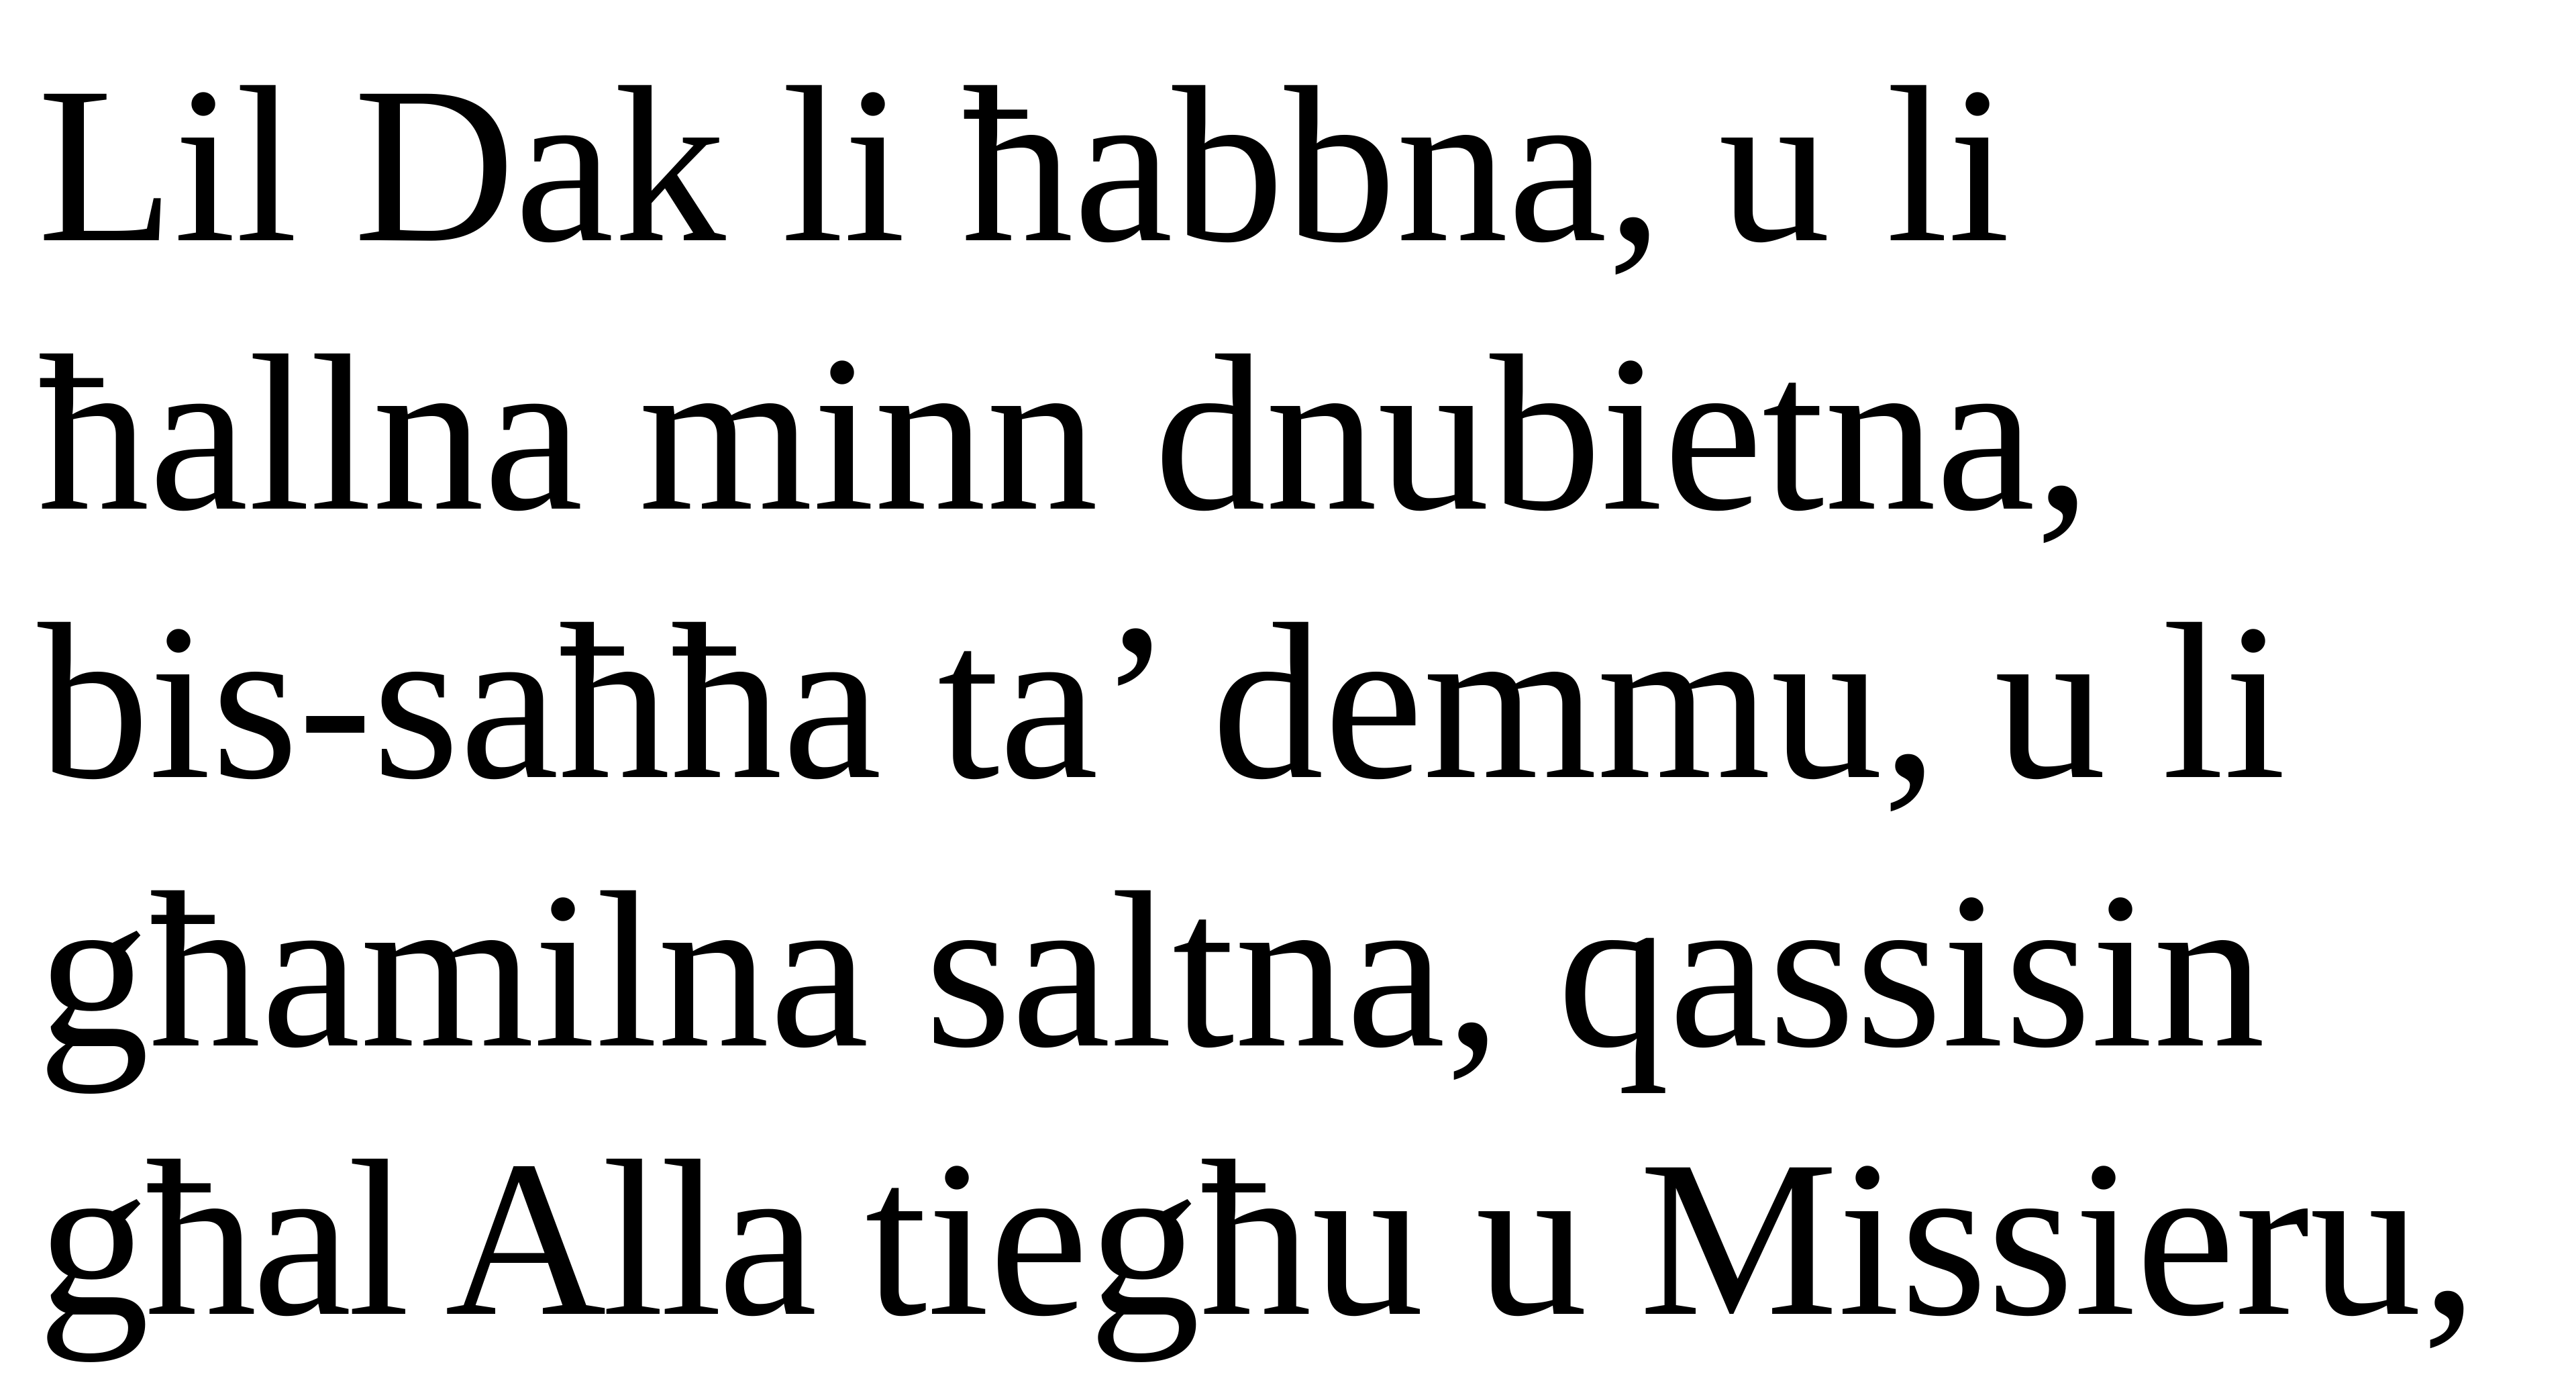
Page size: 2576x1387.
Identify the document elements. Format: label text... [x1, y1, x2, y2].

list Lil Dak li ħabbna, u li ħallna minn dnubietna, bis-saħħa ta’ demmu, u li għamilna saltna, qassisin għal Alla tiegħu u Missieru, [28, 11, 2548, 1359]
